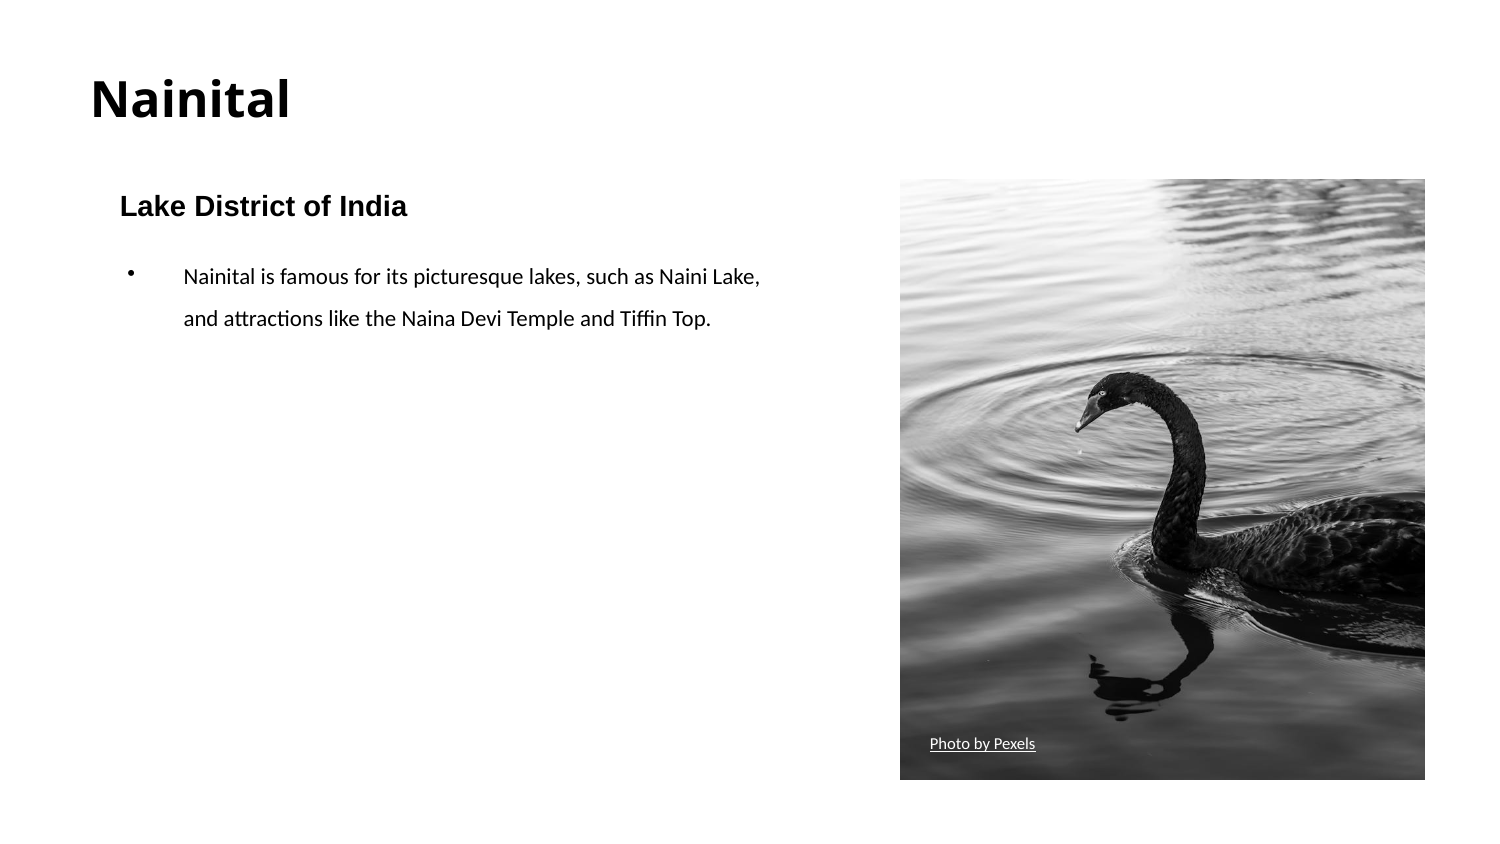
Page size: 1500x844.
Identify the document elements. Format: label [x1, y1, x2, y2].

picture [899, 179, 1425, 780]
